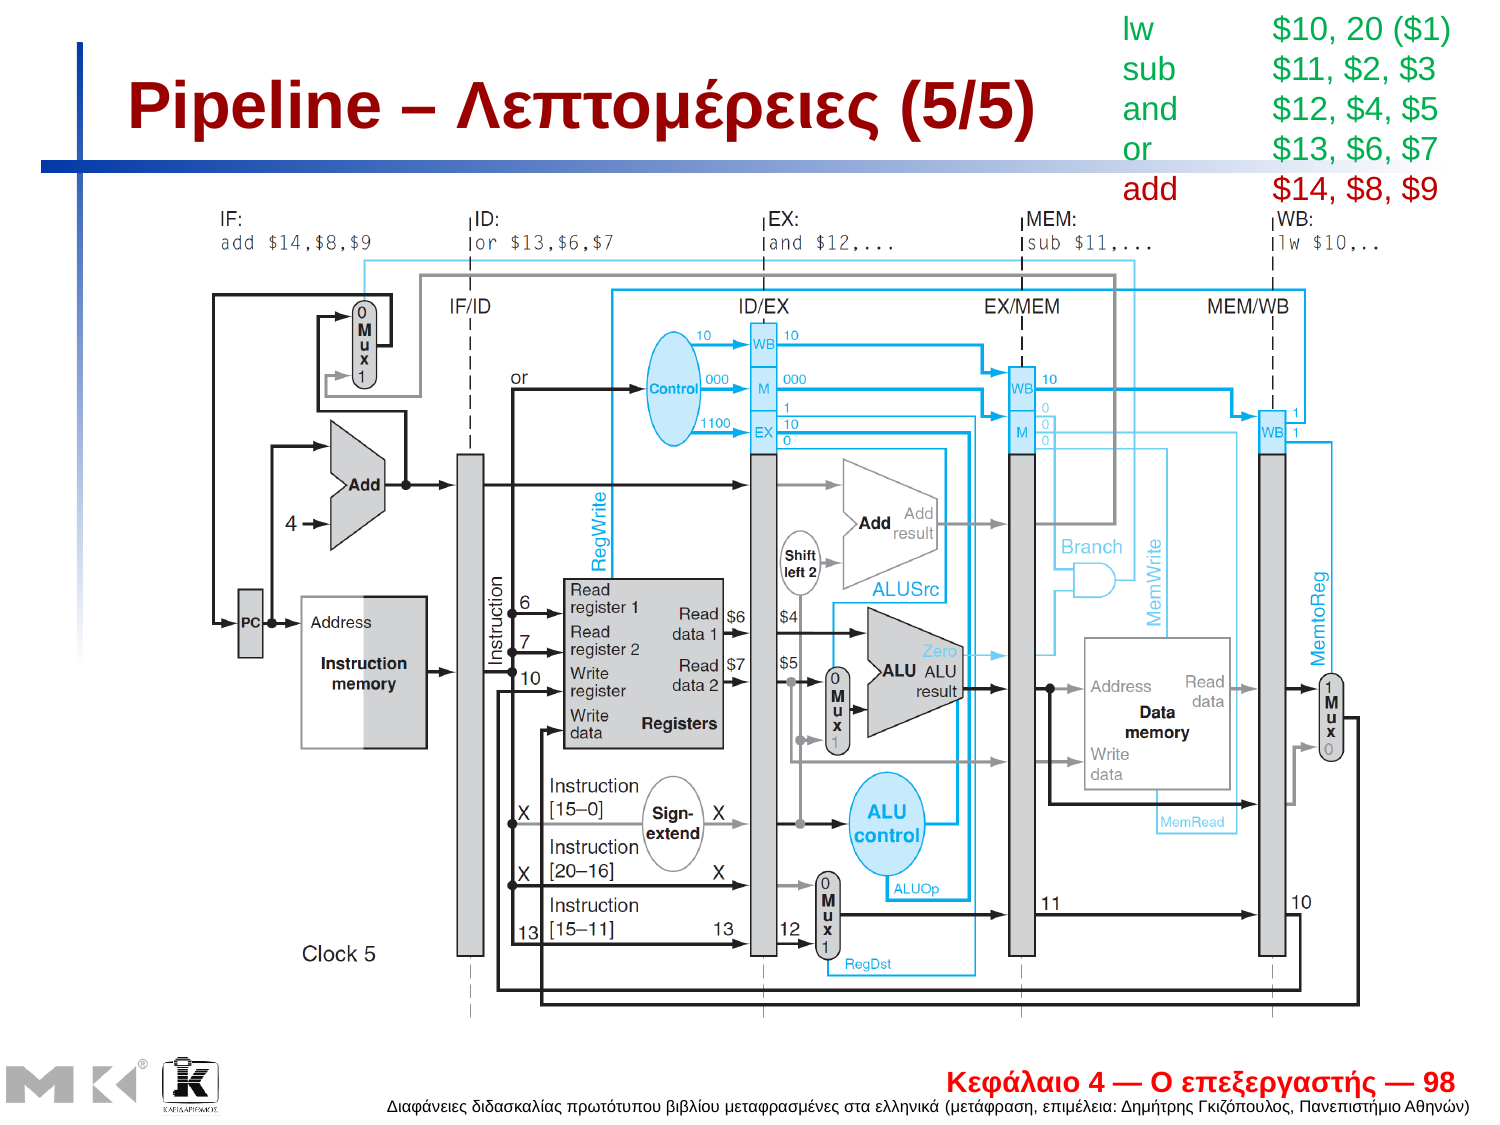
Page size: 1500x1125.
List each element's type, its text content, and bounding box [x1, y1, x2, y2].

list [193, 189, 1388, 1019]
picture [5, 1058, 148, 1103]
text_box lw $10, 20 ($1) sub $11, $2, $3 and $12, $4, $5 or $13, $6, $7 add $14, $8, $9 [1107, 0, 1474, 215]
title Pipeline – Λεπτομέρειες (5/5) [112, 53, 1107, 149]
footer Κεφάλαιο 4 — Ο επεξεργαστής — 98 [277, 1046, 1471, 1106]
